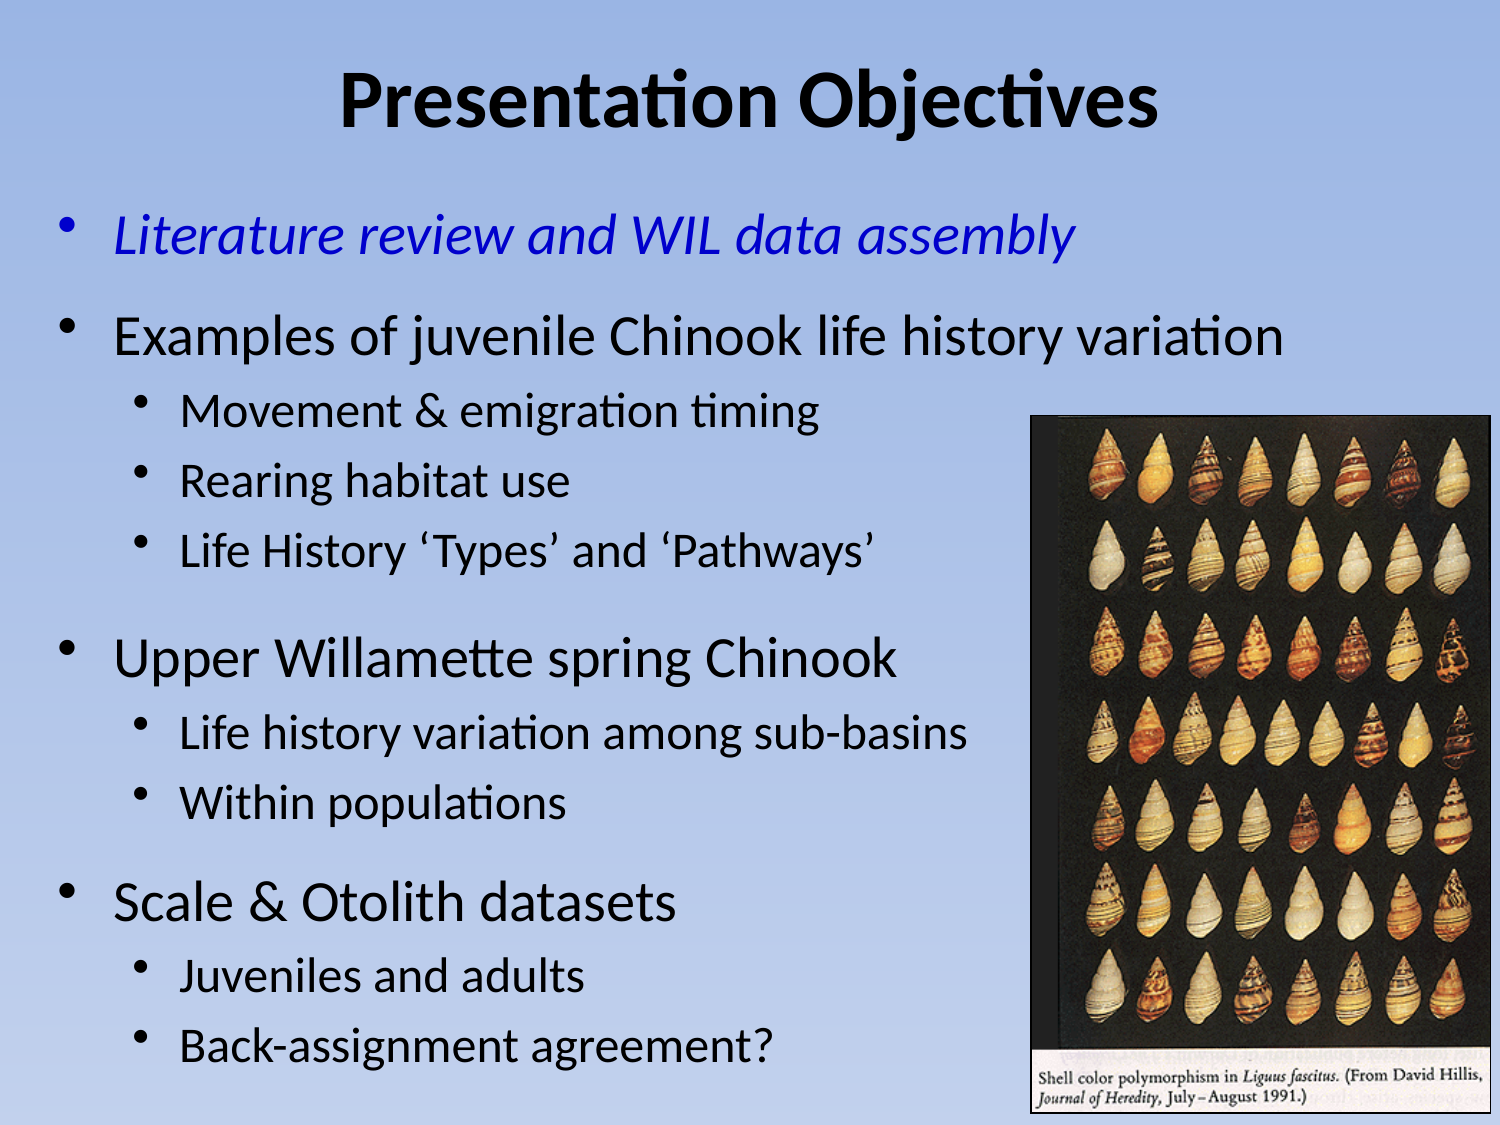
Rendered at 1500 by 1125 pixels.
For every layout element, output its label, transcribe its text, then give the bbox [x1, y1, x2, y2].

text_box Literature review and WIL data assembly [42, 188, 1114, 290]
text_box Scale & Otolith datasets Juveniles and adults Back-assignment agreement? [42, 855, 1026, 1104]
text_box Upper Willamette spring Chinook Life history variation among sub-basins Within populations [42, 611, 1026, 784]
list Examples of juvenile Chinook life history variation Movement & emigration timing Rearing habitat use Life History ‘Types’ and ‘Pathways’ [42, 290, 1493, 540]
picture [1031, 415, 1491, 1113]
title Presentation Objectives [75, 0, 1425, 188]
